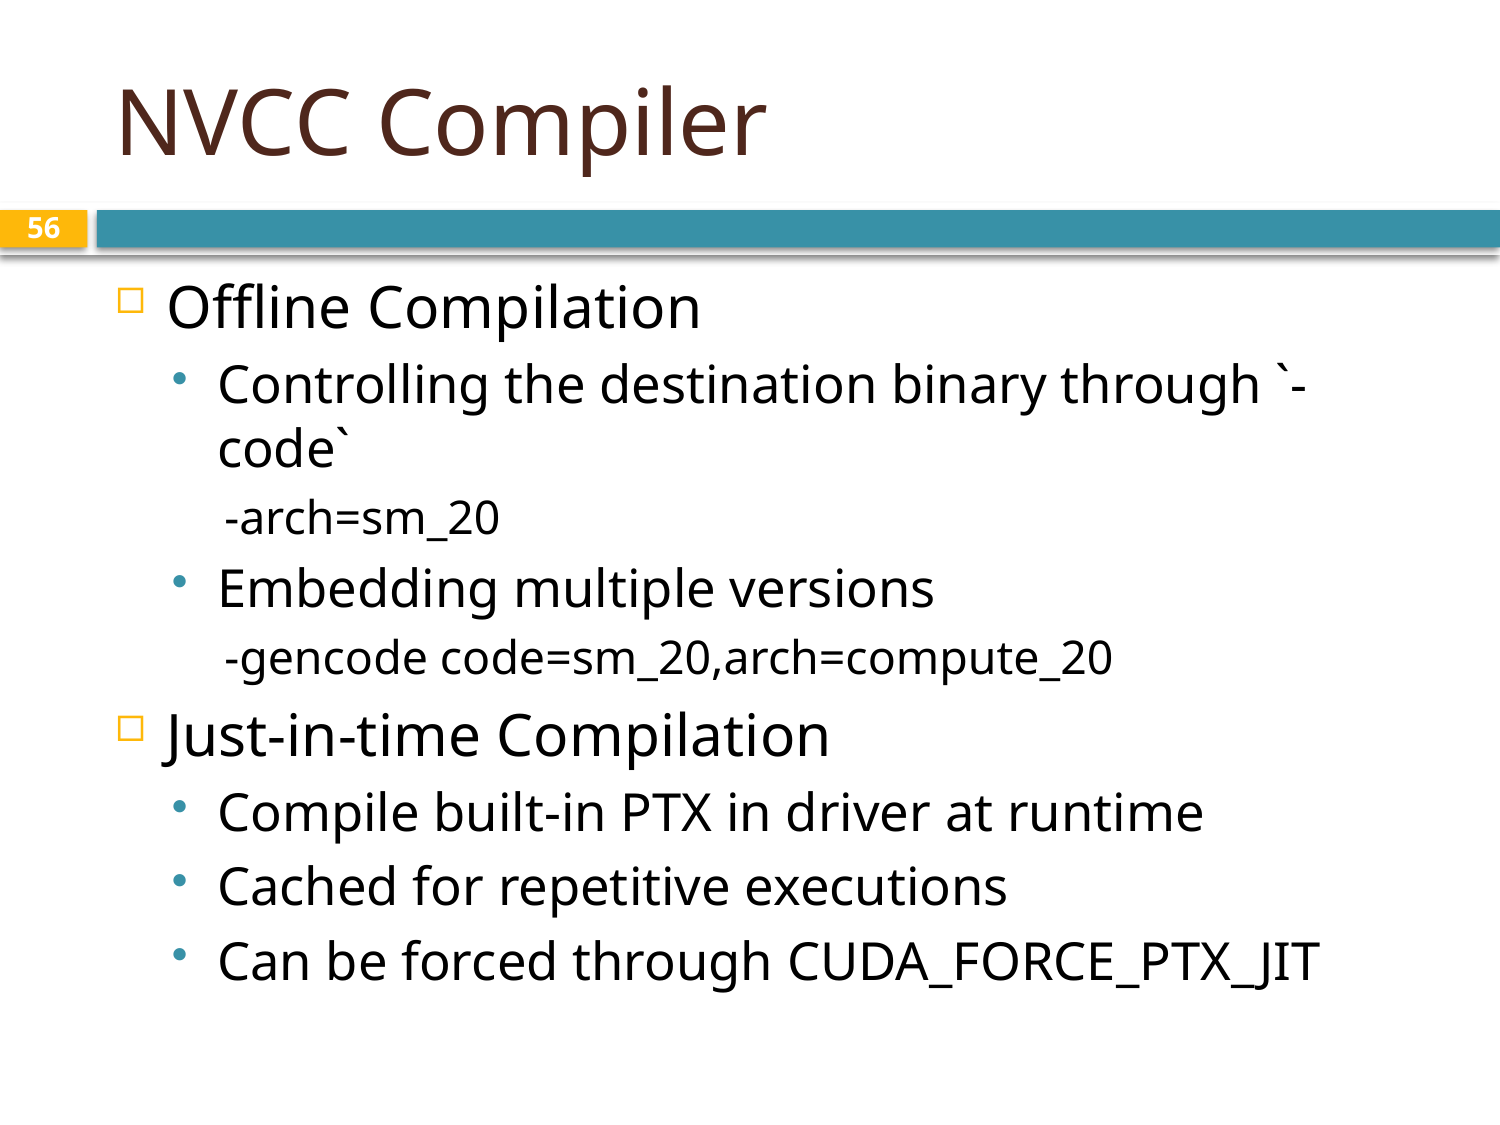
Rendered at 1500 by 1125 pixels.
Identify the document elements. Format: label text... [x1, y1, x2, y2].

title NVCC Compiler [100, 37, 1438, 200]
list Offline Compilation Controlling the destination binary through `-code` -arch=sm_20 Embedding multiple versions -gencode code=sm_20,arch=compute_20 Just-in-time Compilation Compile built-in PTX in driver at runtime Cached for repetitive executions Can be forced through CUDA_FORCE_PTX_JIT [100, 262, 1438, 1000]
slide_number 56 [0, 208, 88, 249]
